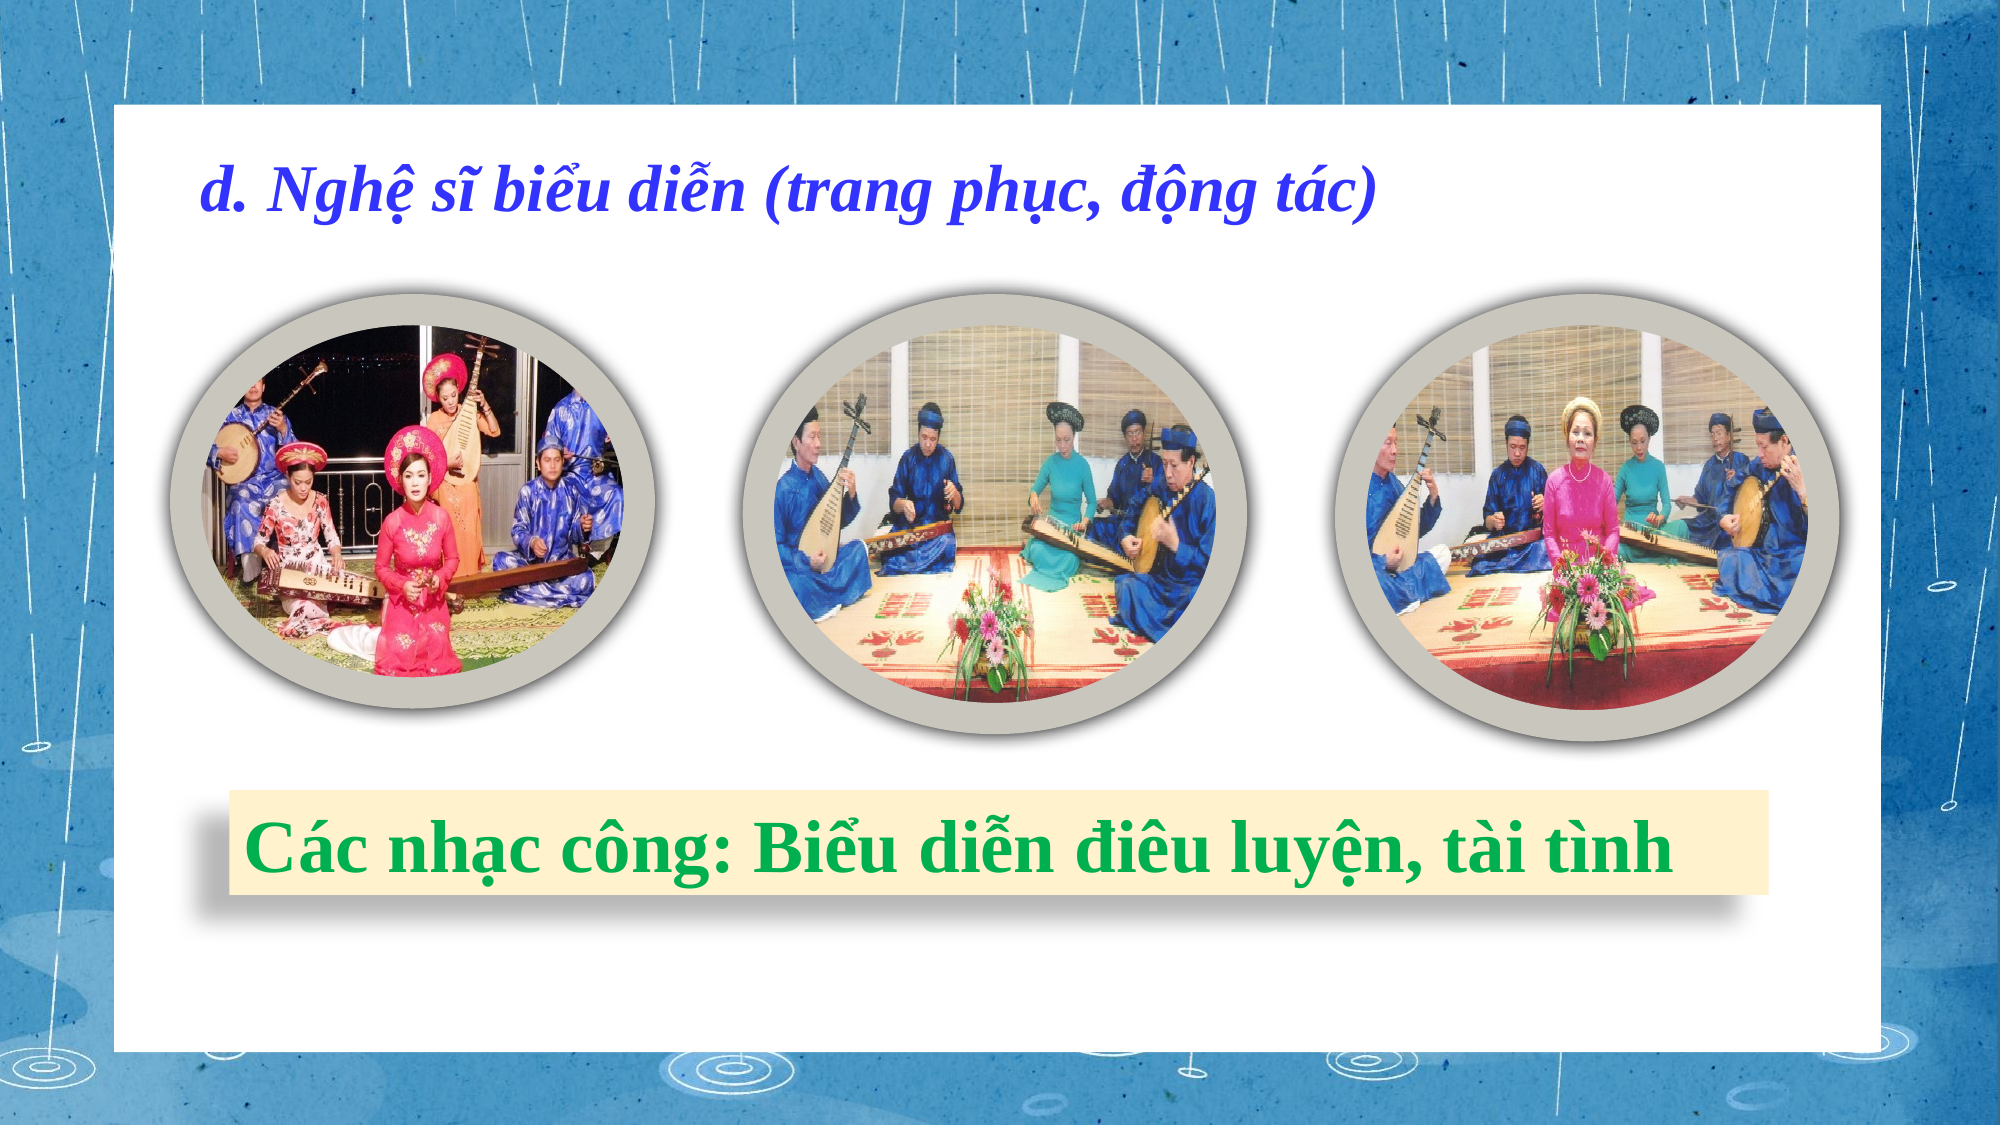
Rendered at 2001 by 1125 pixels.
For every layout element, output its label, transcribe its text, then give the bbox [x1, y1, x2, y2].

text_box d. Nghệ sĩ biểu diễn (trang phục, động tác) [185, 137, 1577, 233]
text_box Các nhạc công: Biểu diễn điêu luyện, tài tình [229, 790, 1769, 895]
picture [0, 0, 1998, 1125]
